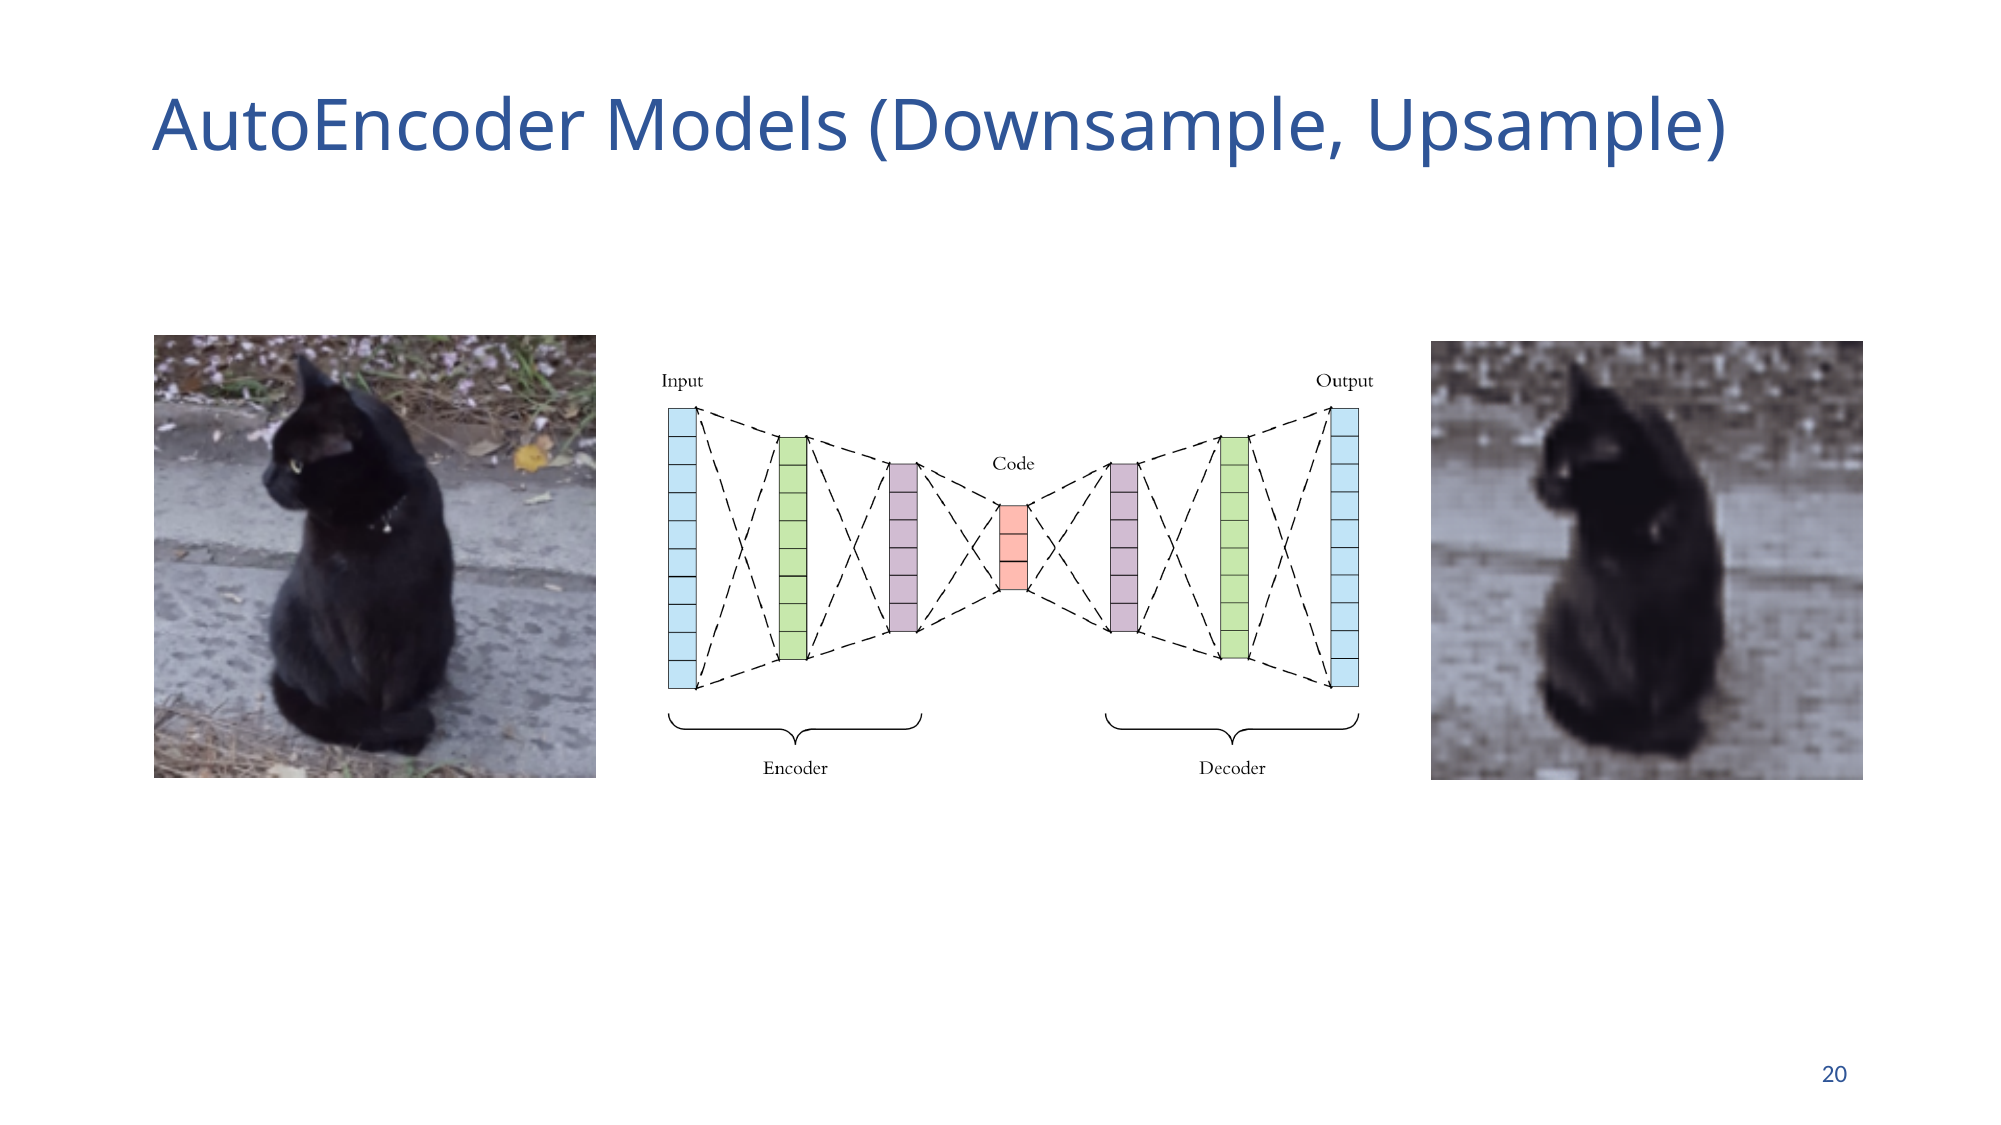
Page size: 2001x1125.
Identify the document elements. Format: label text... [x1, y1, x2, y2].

picture [154, 335, 597, 778]
picture [656, 370, 1380, 782]
title AutoEncoder Models (Downsample, Upsample) [137, 59, 1863, 196]
picture [1431, 341, 1863, 780]
slide_number 19 [1412, 1042, 1863, 1103]
